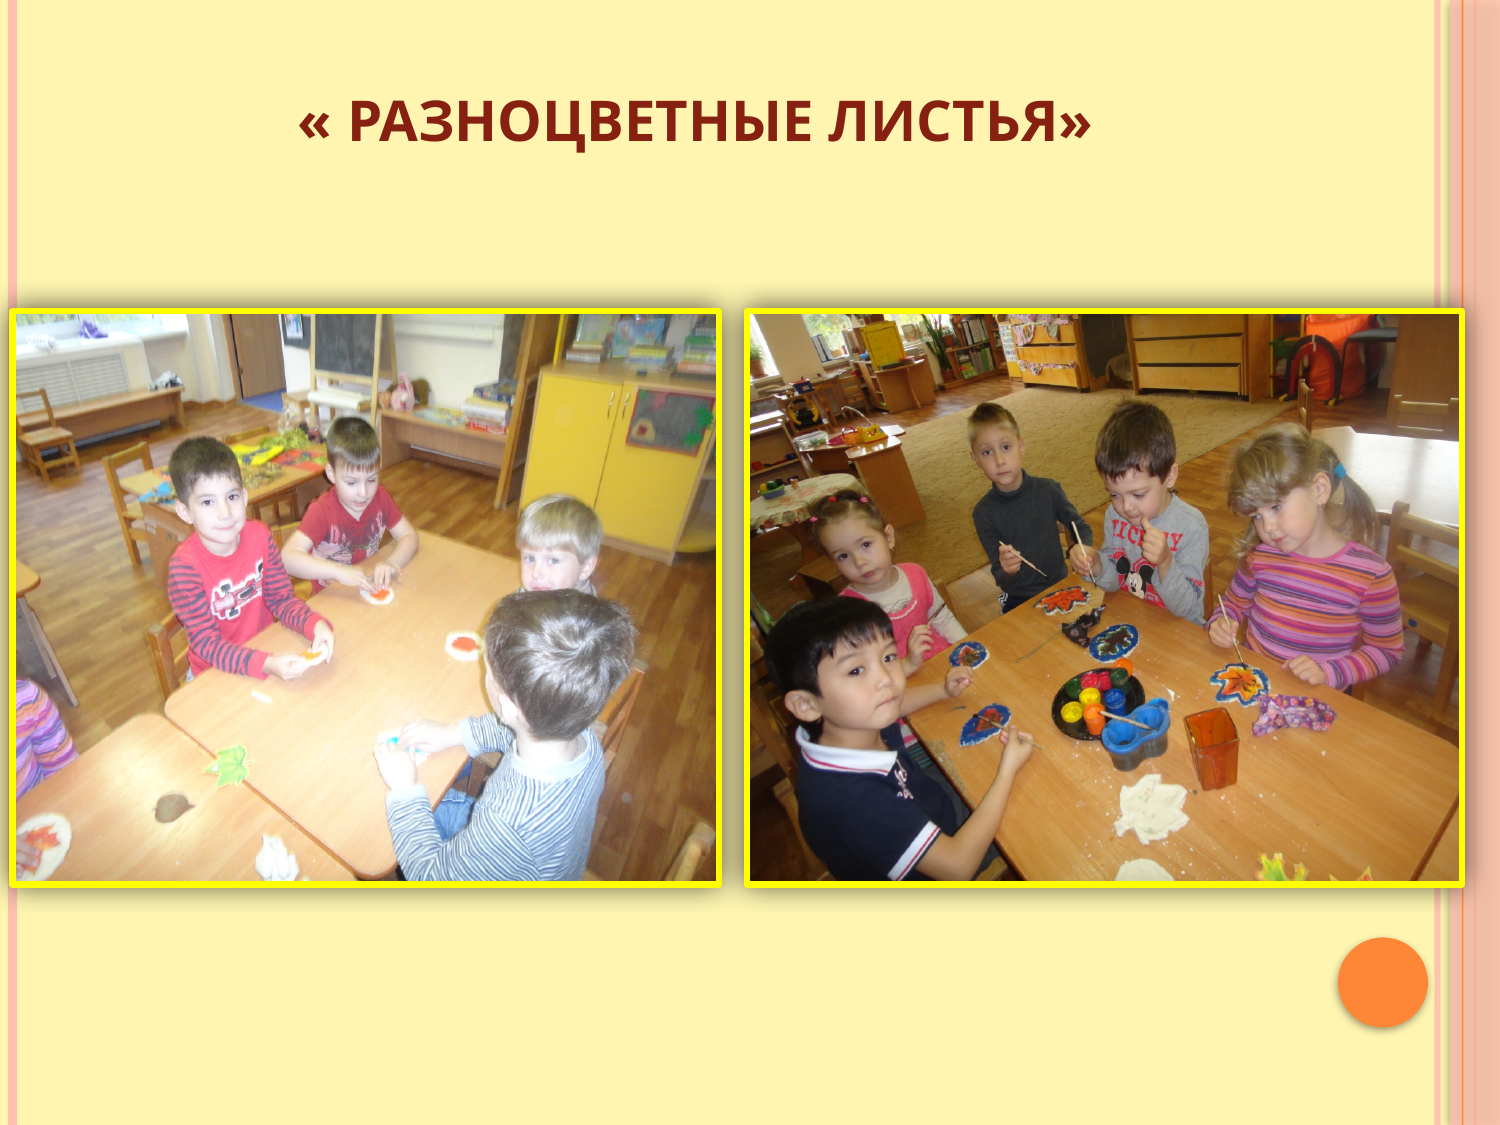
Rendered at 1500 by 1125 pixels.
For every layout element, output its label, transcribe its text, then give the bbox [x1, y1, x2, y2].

title « Разноцветные листья» [75, 45, 1300, 161]
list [15, 313, 716, 882]
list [749, 313, 1460, 882]
